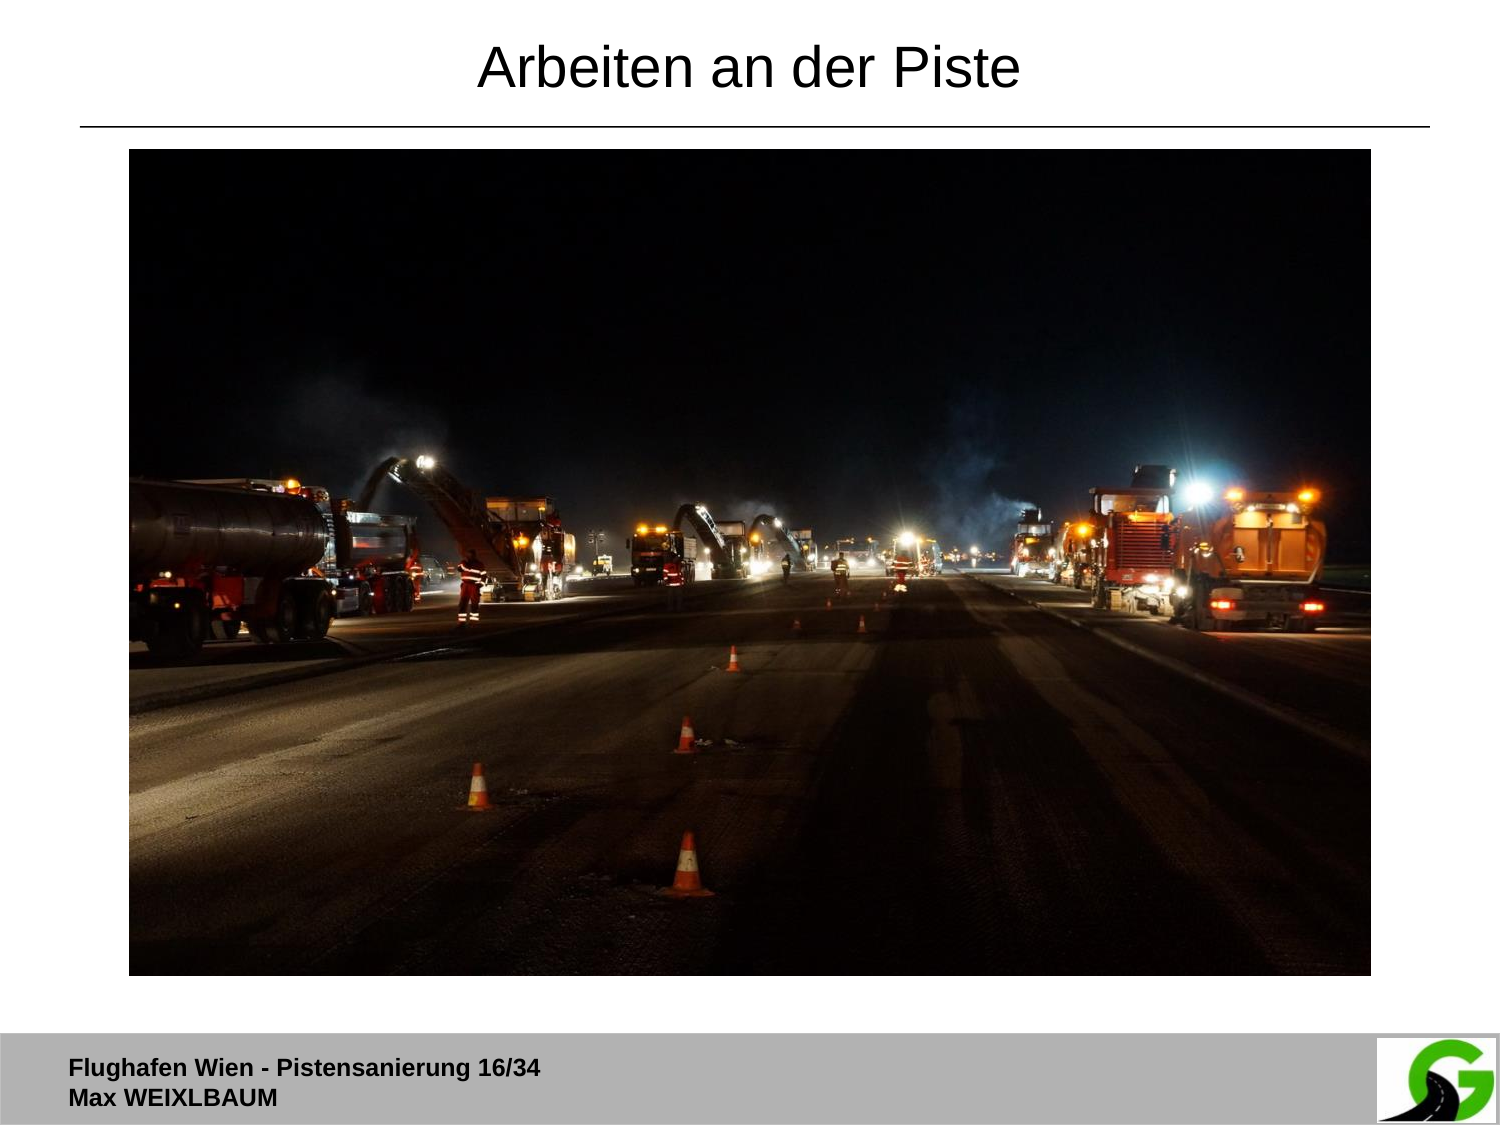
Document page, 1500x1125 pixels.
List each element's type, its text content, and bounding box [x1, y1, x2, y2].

picture [129, 148, 1371, 977]
title Arbeiten an der Piste [0, 0, 1500, 128]
picture [1377, 1038, 1496, 1123]
